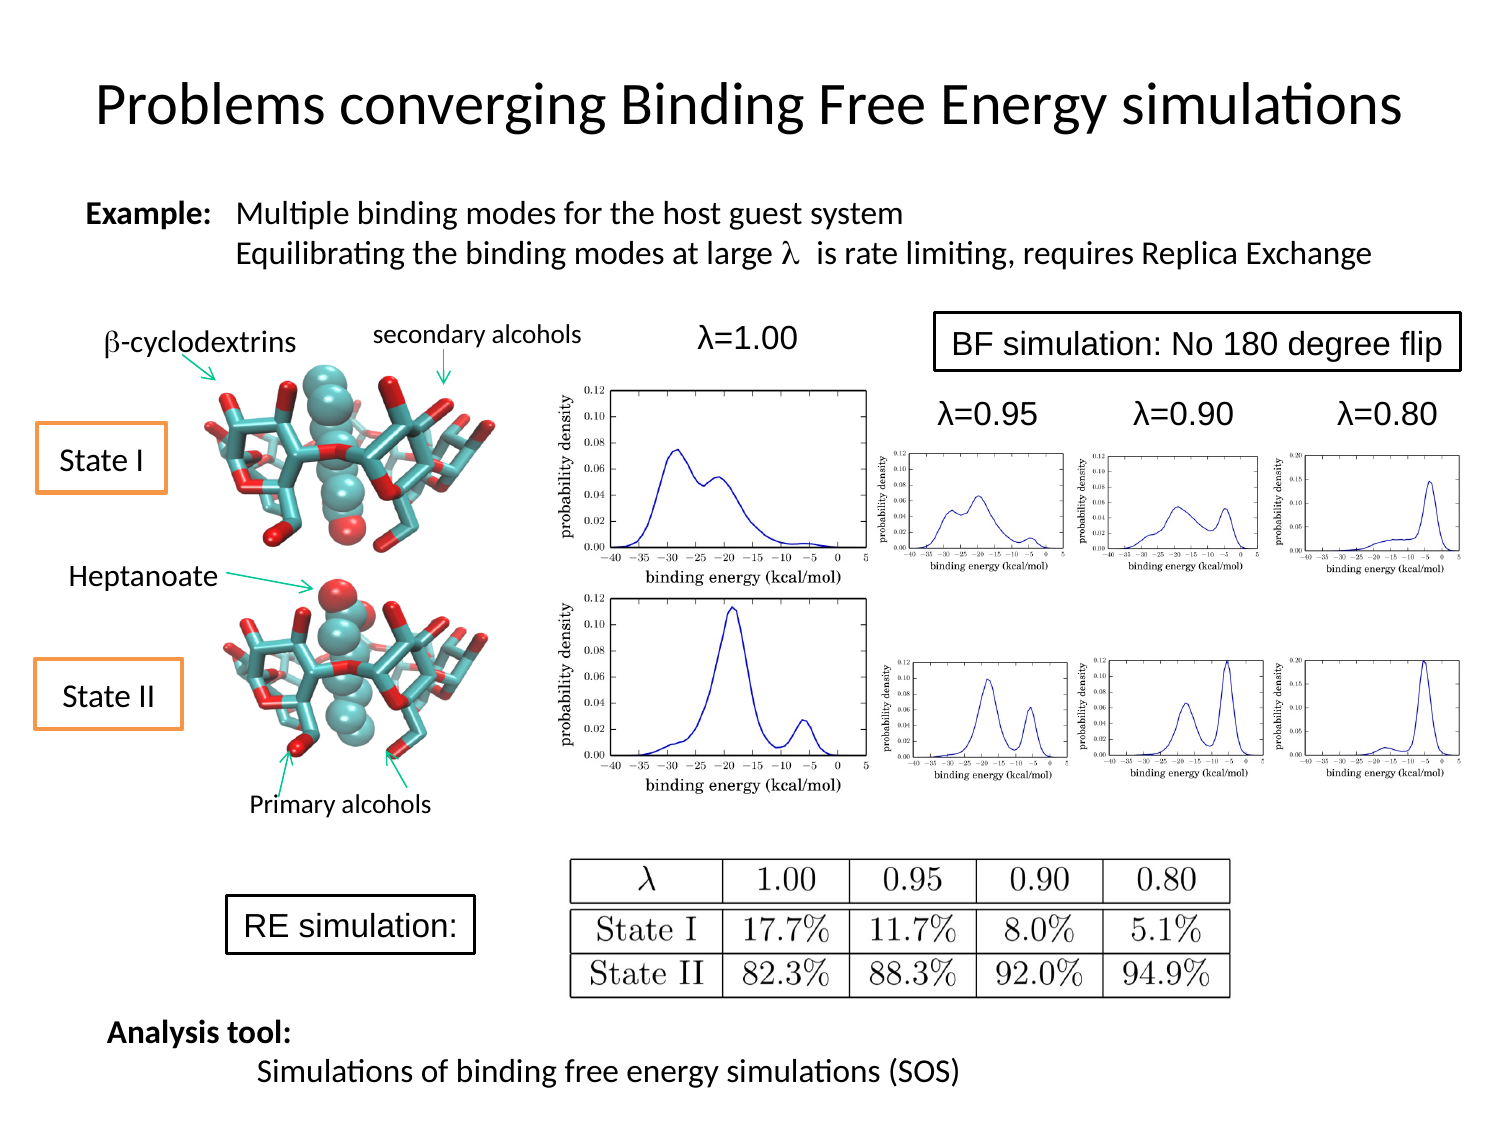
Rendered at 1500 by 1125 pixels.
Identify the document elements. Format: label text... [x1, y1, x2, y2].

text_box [181, 354, 217, 381]
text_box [225, 572, 314, 590]
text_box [542, 308, 1469, 798]
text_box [225, 846, 1244, 1011]
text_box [385, 749, 408, 788]
text_box Analysis tool: Simulations of binding free energy simulations (SOS) [93, 1003, 1315, 1097]
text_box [278, 749, 290, 798]
text_box Example: Multiple binding modes for the host guest system Equilibrating the binding modes at large l is rate limiting, requires Replica Exchange [72, 184, 1388, 278]
text_box Problems converging Binding Free Energy simulations [24, 19, 1475, 182]
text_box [35, 309, 599, 828]
